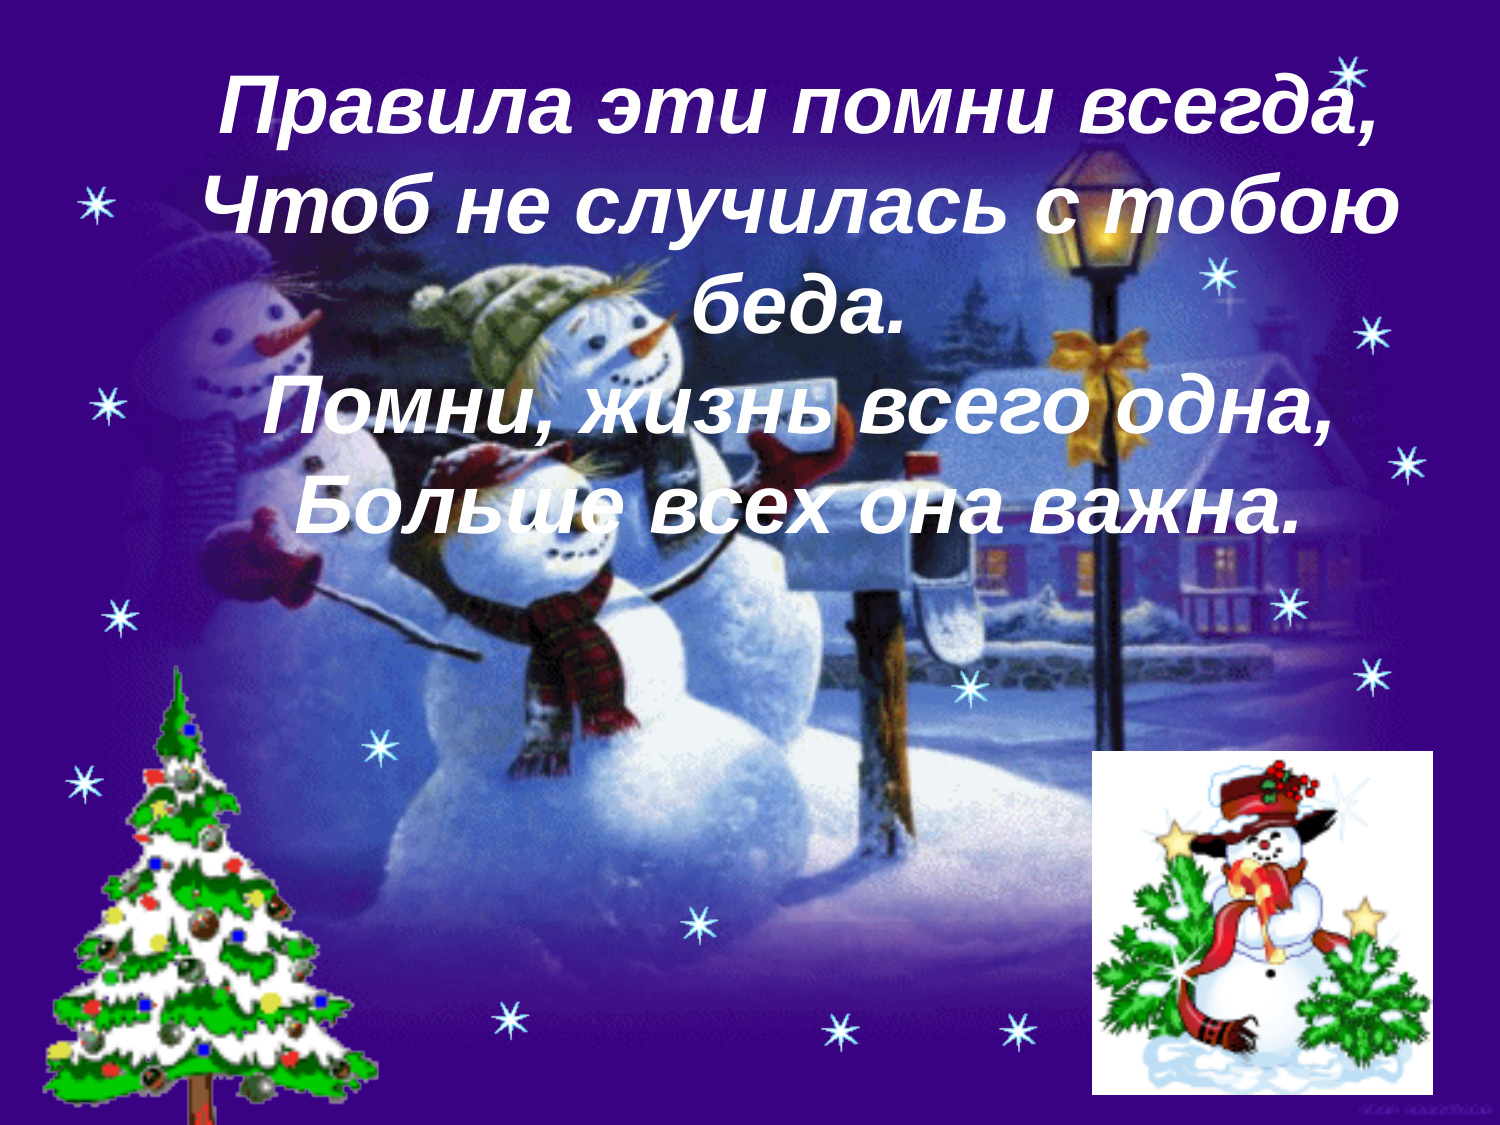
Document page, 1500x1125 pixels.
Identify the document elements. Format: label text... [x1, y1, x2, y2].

picture [0, 0, 1500, 1125]
text_box Правила эти помни всегда, Чтоб не случилась с тобою беда. Помни, жизнь всего одна, Больше всех она важна. [147, 42, 1453, 658]
